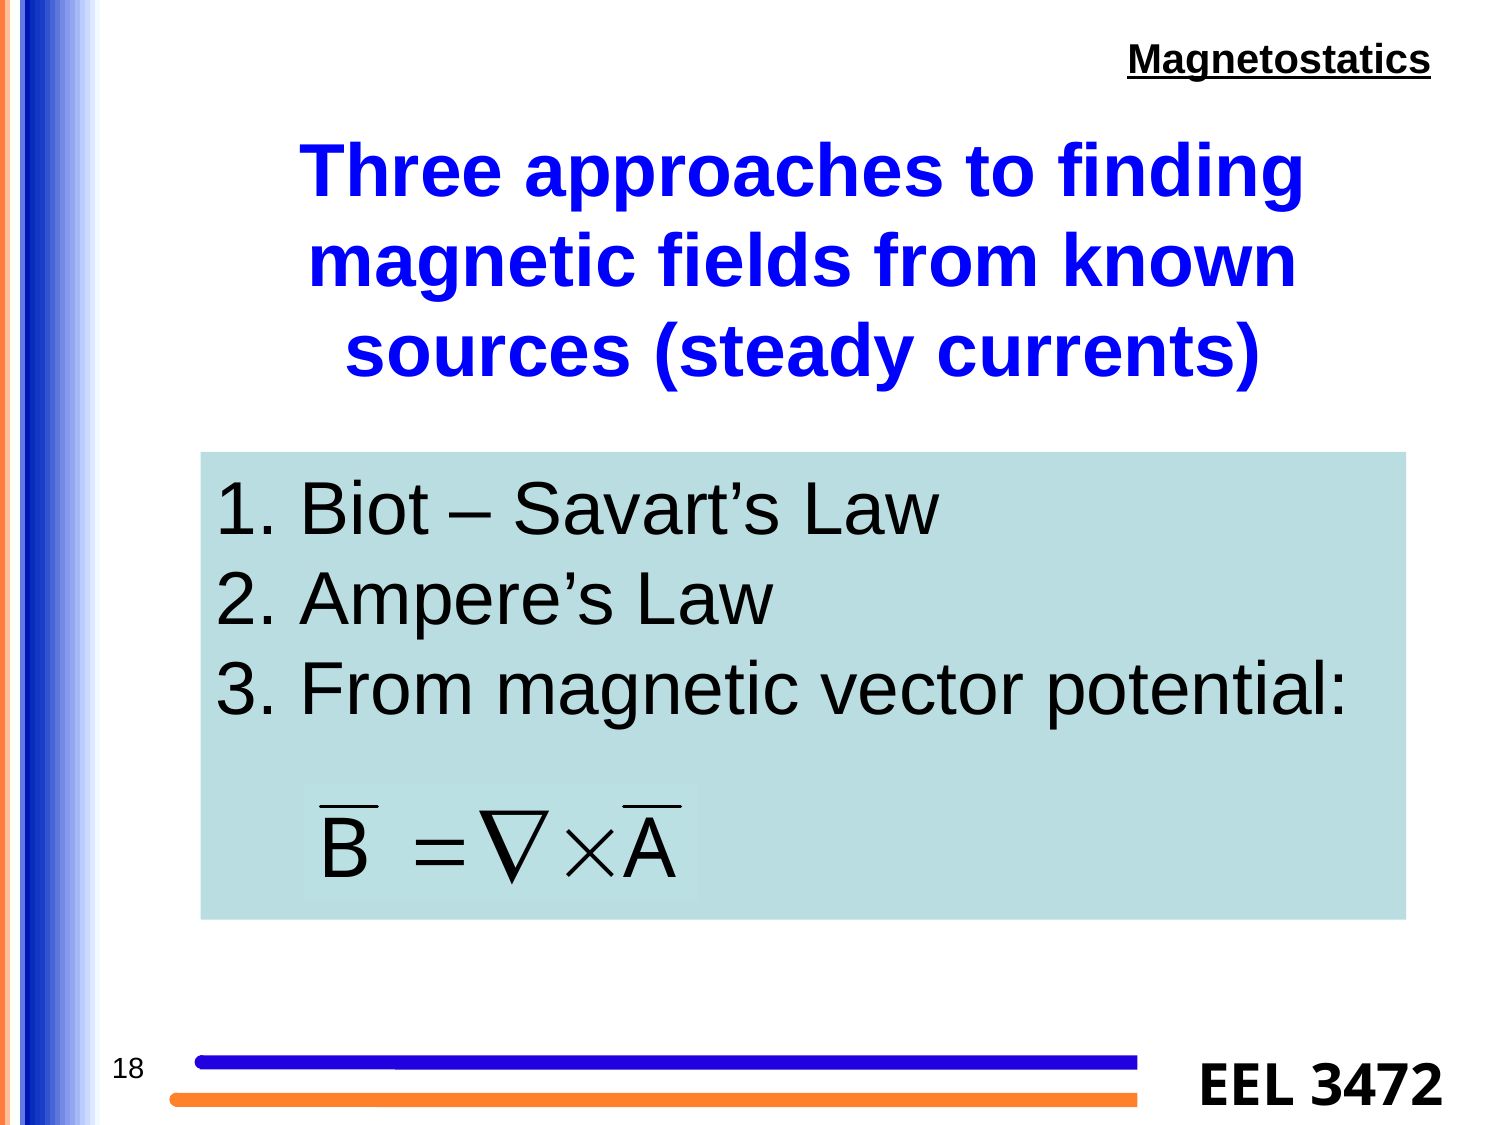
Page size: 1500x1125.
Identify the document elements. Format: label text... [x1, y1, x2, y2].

slide_number 18 [93, 1041, 160, 1105]
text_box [308, 788, 694, 896]
picture [0, 0, 125, 1125]
title Three approaches to finding magnetic fields from known sources (steady currents) [141, 113, 1466, 403]
text_box Magnetostatics [1112, 24, 1450, 90]
subtitle Biot – Savart’s Law Ampere’s Law From magnetic vector potential: [200, 451, 1407, 920]
